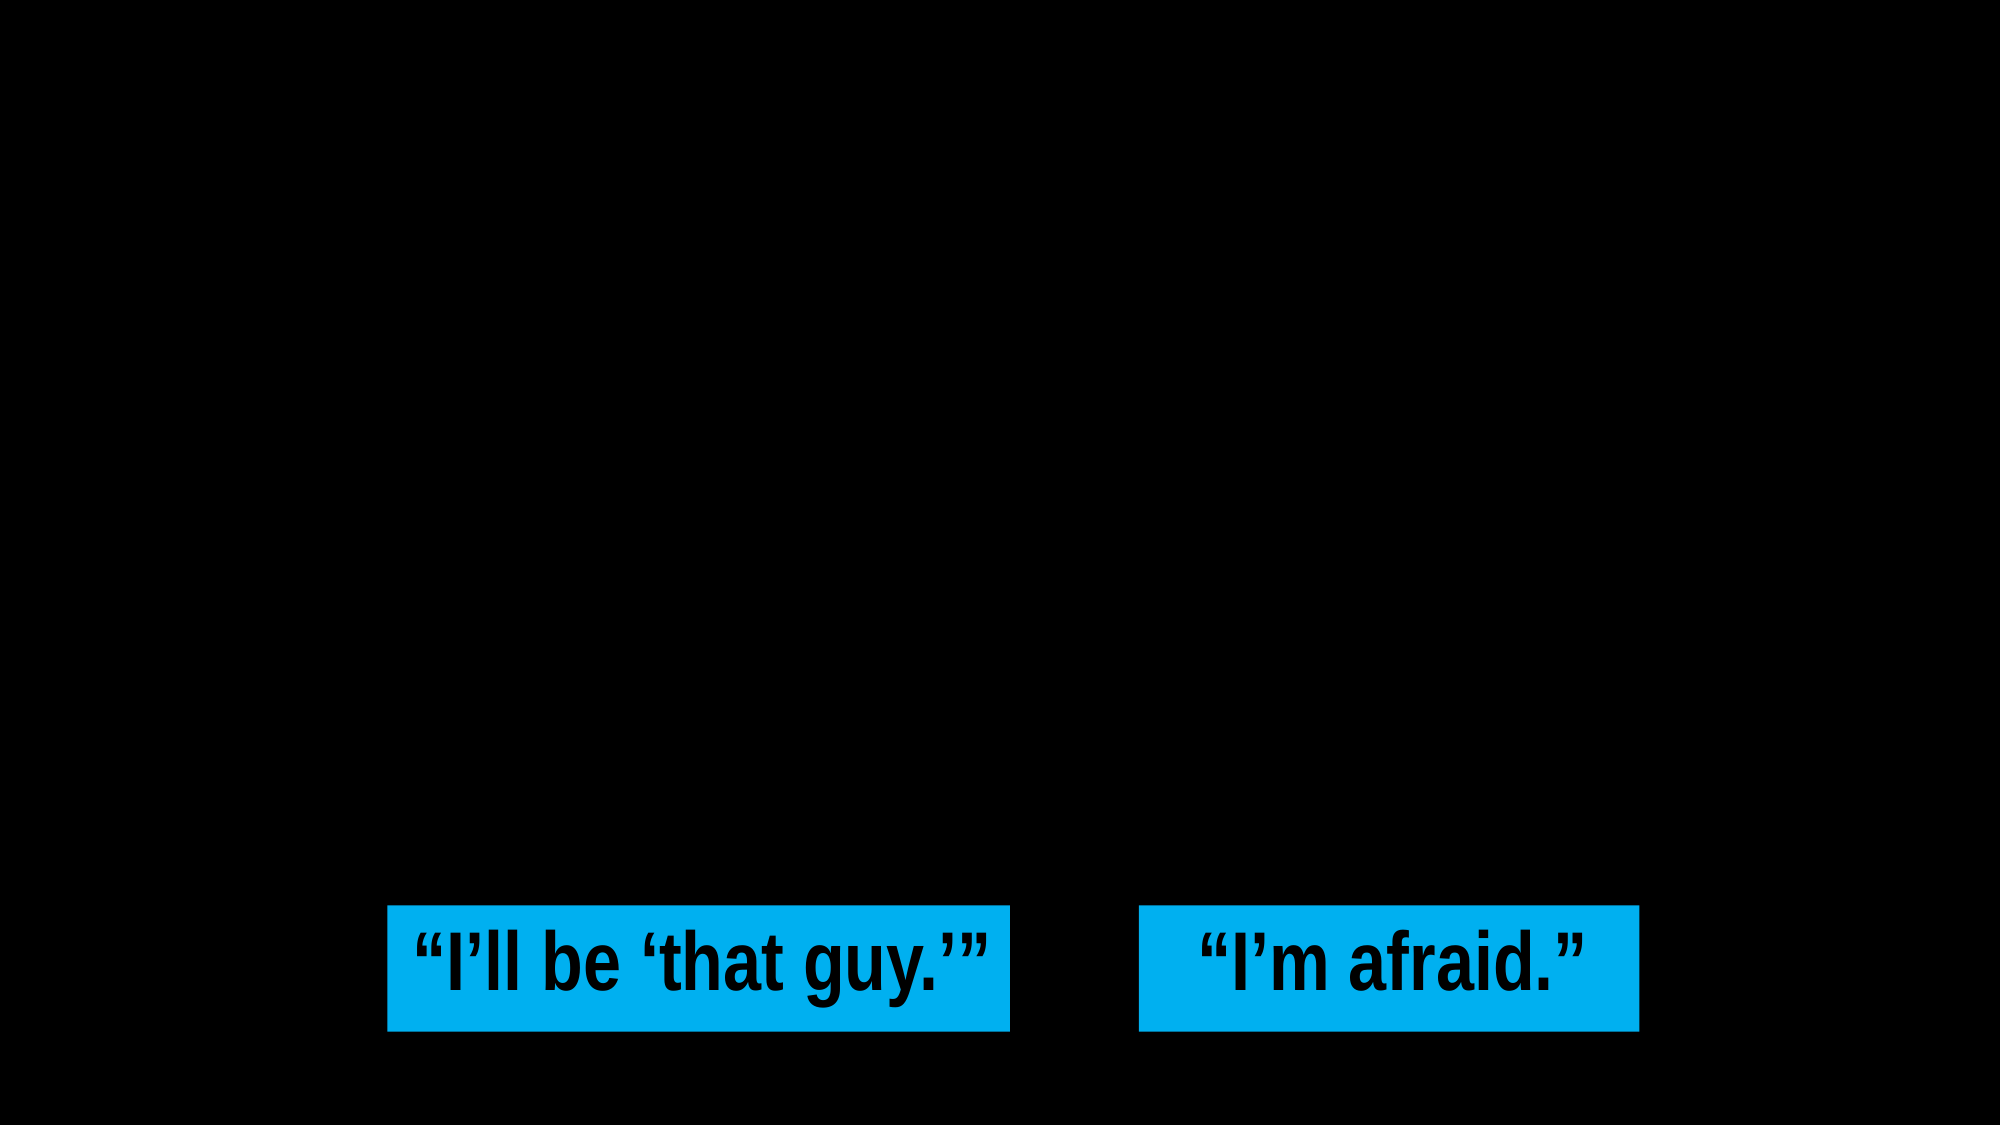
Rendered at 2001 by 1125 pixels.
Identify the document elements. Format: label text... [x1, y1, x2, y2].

text_box “I’m afraid.” [1137, 904, 1641, 1033]
text_box “I’ll be ‘that guy.’” [386, 904, 1011, 1033]
